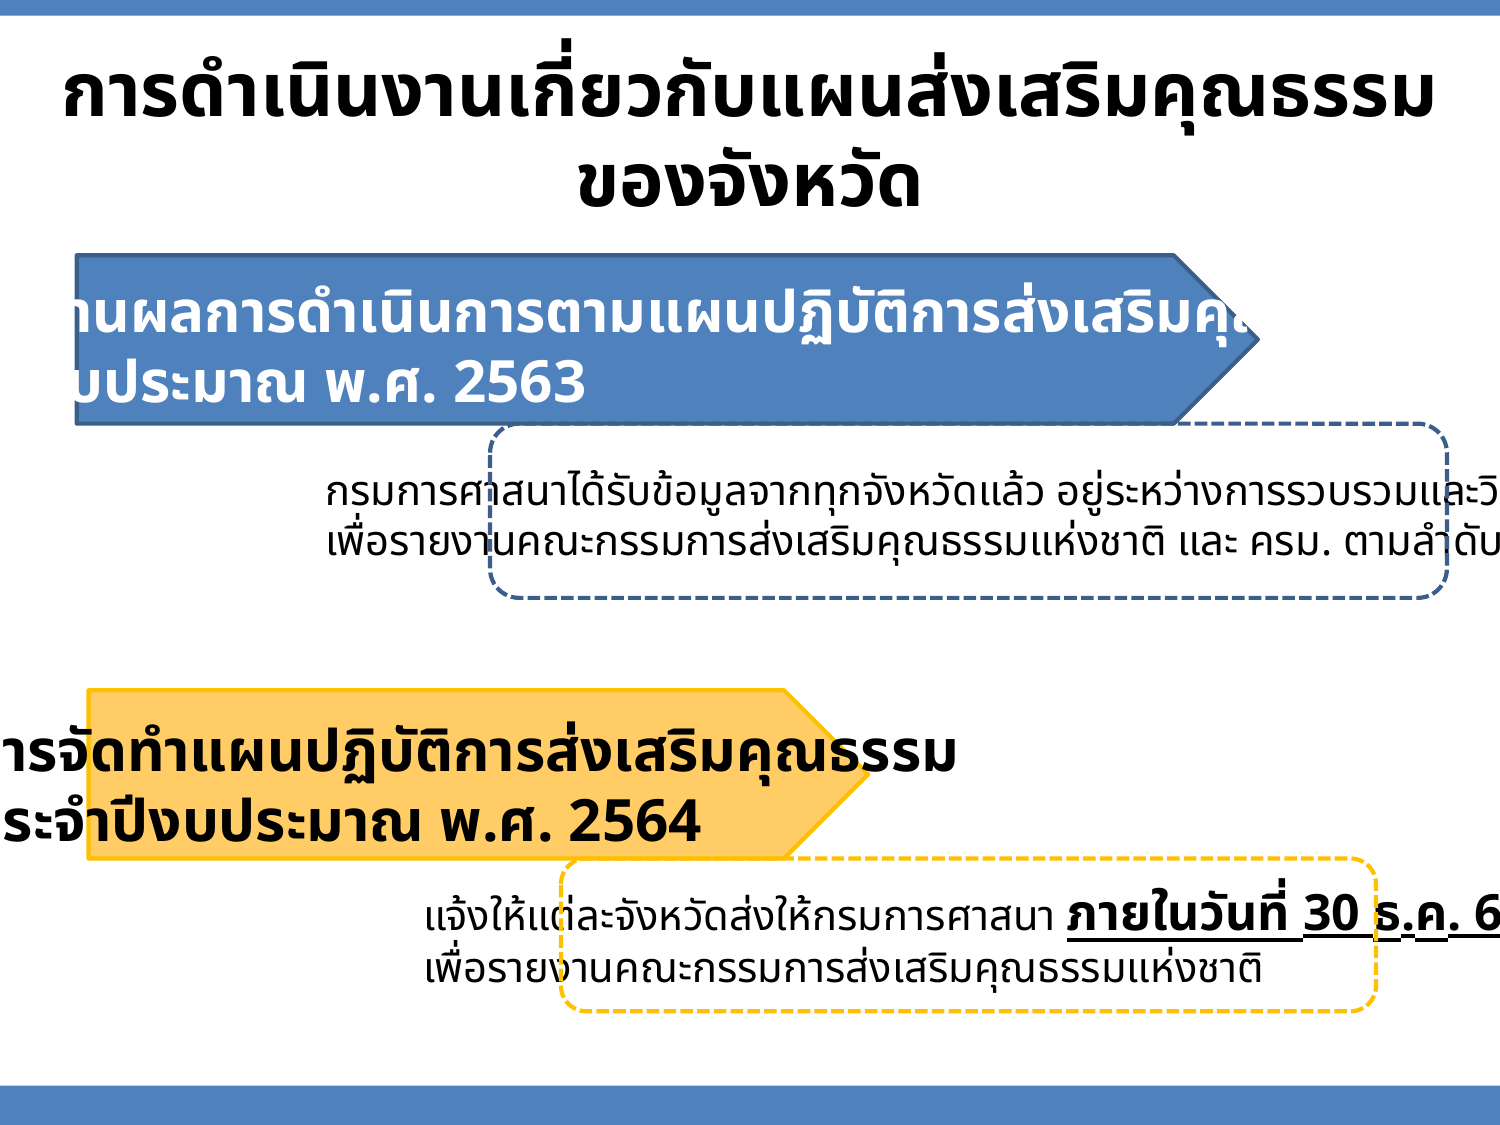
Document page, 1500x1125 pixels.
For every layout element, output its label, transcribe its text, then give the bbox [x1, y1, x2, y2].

text_box [74, 422, 509, 426]
text_box กรมการศาสนาได้รับข้อมูลจากทุกจังหวัดแล้ว อยู่ระหว่างการรวบรวมและวิเคราะห์ เพื่อรายงานคณะกรรมการส่งเสริมคุณธรรมแห่งชาติ และ ครม. ตามลำดับ [310, 456, 490, 571]
text_box [487, 421, 1450, 600]
text_box [74, 253, 1189, 267]
text_box [558, 856, 1379, 1014]
text_box การจัดทำแผนปฏิบัติการส่งเสริมคุณธรรม ประจำปีงบประมาณ พ.ศ. 2564 [0, 706, 975, 861]
text_box แจ้งให้แต่ละจังหวัดส่งให้กรมการศาสนา ภายในวันที่ 30 ธ.ค. 63 เพื่อรายงานคณะกรรมการส่งเสริมคุณธรรมแห่งชาติ [408, 873, 561, 999]
list การดำเนินงานเกี่ยวกับแผนส่งเสริมคุณธรรมของจังหวัด [0, 42, 1500, 220]
text_box [86, 688, 803, 706]
text_box กรมการศาสนาได้รับข้อมูลจากทุกจังหวัดแล้ว อยู่ระหว่างการรวบรวมและวิเคราะห์ เพื่อรายงานคณะกรรมการส่งเสริมคุณธรรมแห่งชาติ และ ครม. ตามลำดับ [1447, 456, 1500, 571]
text_box แจ้งให้แต่ละจังหวัดส่งให้กรมการศาสนา ภายในวันที่ 30 ธ.ค. 63 เพื่อรายงานคณะกรรมการส่งเสริมคุณธรรมแห่งชาติ [1375, 873, 1500, 999]
text_box การรายงานผลการดำเนินการตามแผนปฏิบัติการส่งเสริมคุณธรรม ประจำปีงบประมาณ พ.ศ. 2563 [0, 267, 1432, 422]
